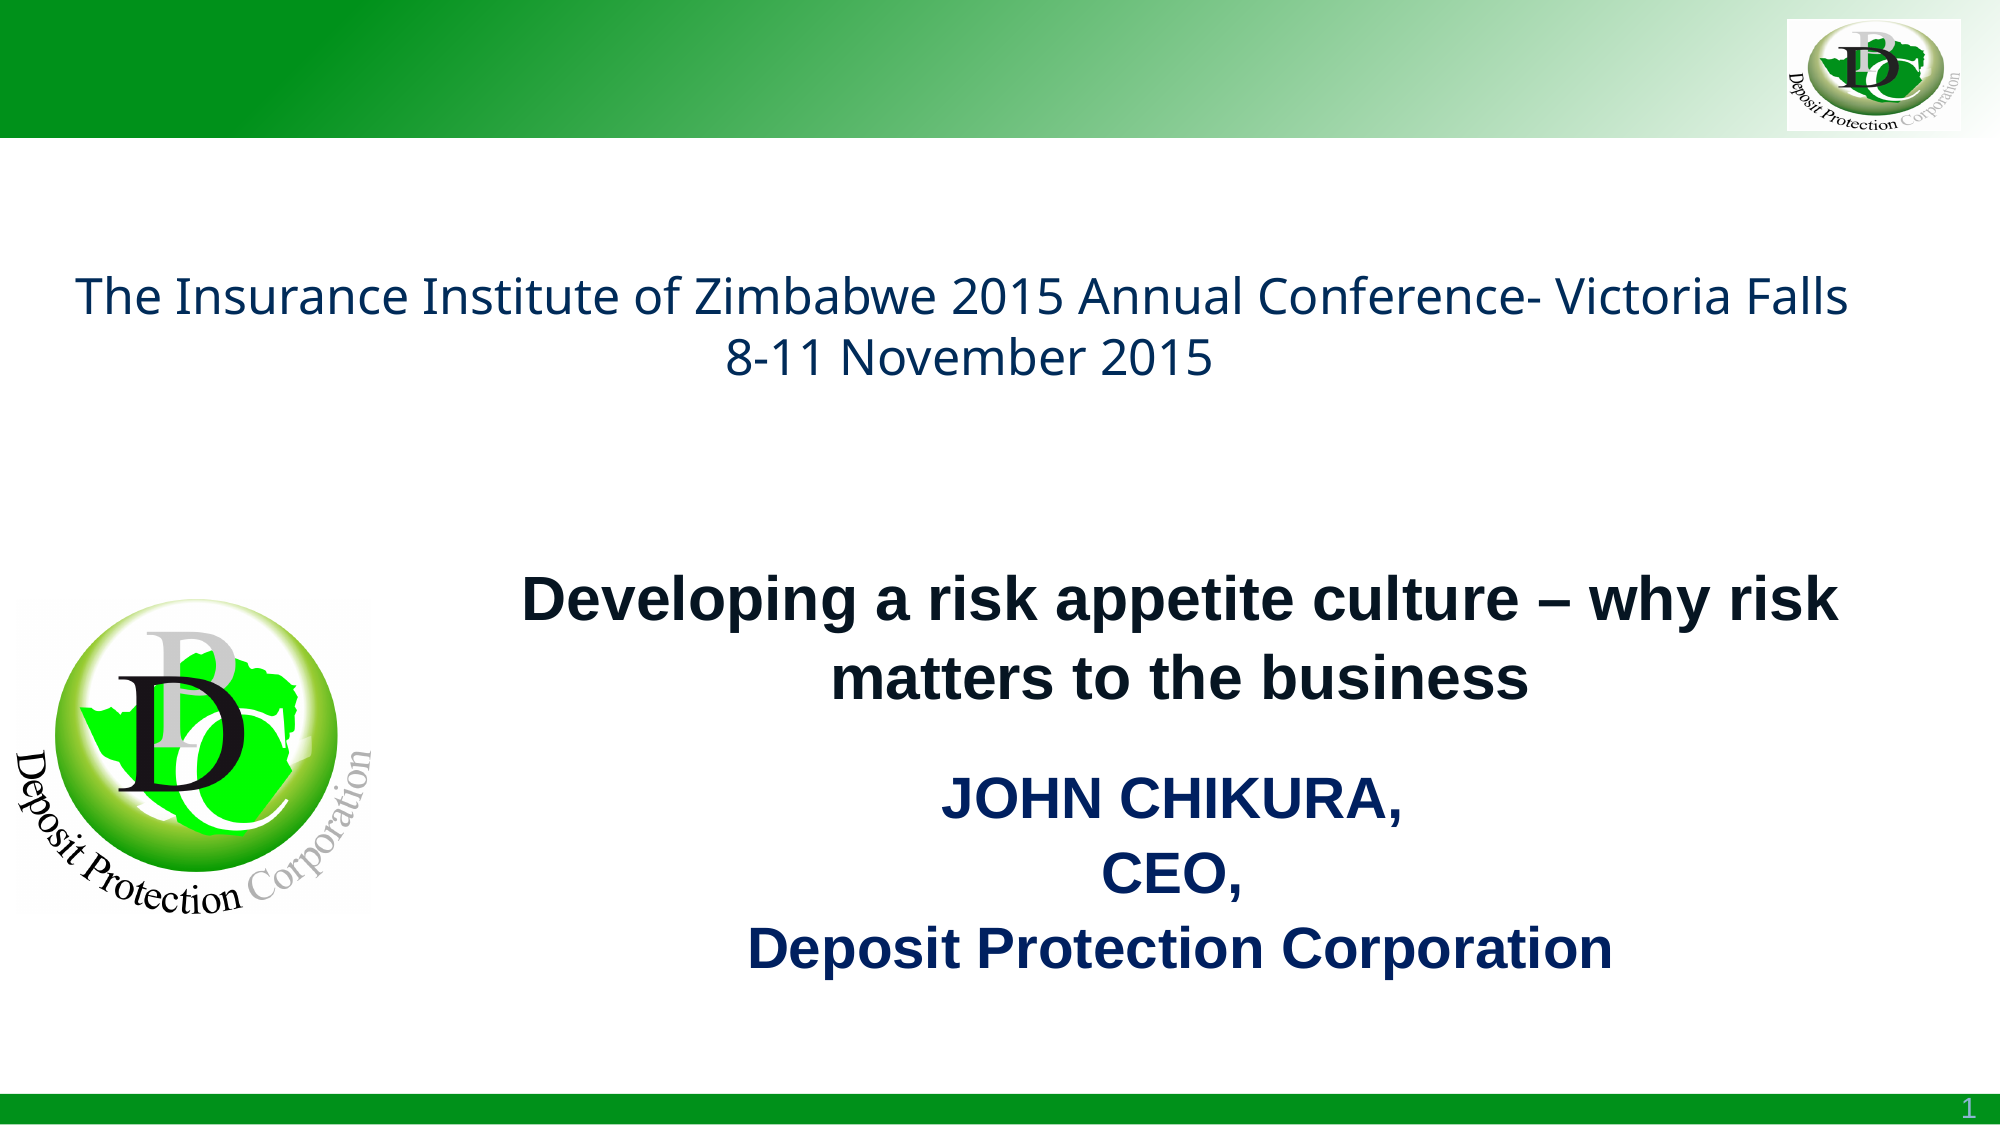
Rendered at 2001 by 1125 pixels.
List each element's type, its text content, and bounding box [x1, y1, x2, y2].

slide_number 1 [1525, 1081, 1993, 1125]
picture [15, 599, 371, 914]
title The Insurance Institute of Zimbabwe 2015 Annual Conference- Victoria Falls 8-11 November 2015 [33, 145, 1906, 463]
list Developing a risk appetite culture – why risk matters to the business JOHN CHIKURA, CEO, Deposit Protection Corporation [397, 545, 1965, 997]
picture [1787, 19, 1961, 131]
